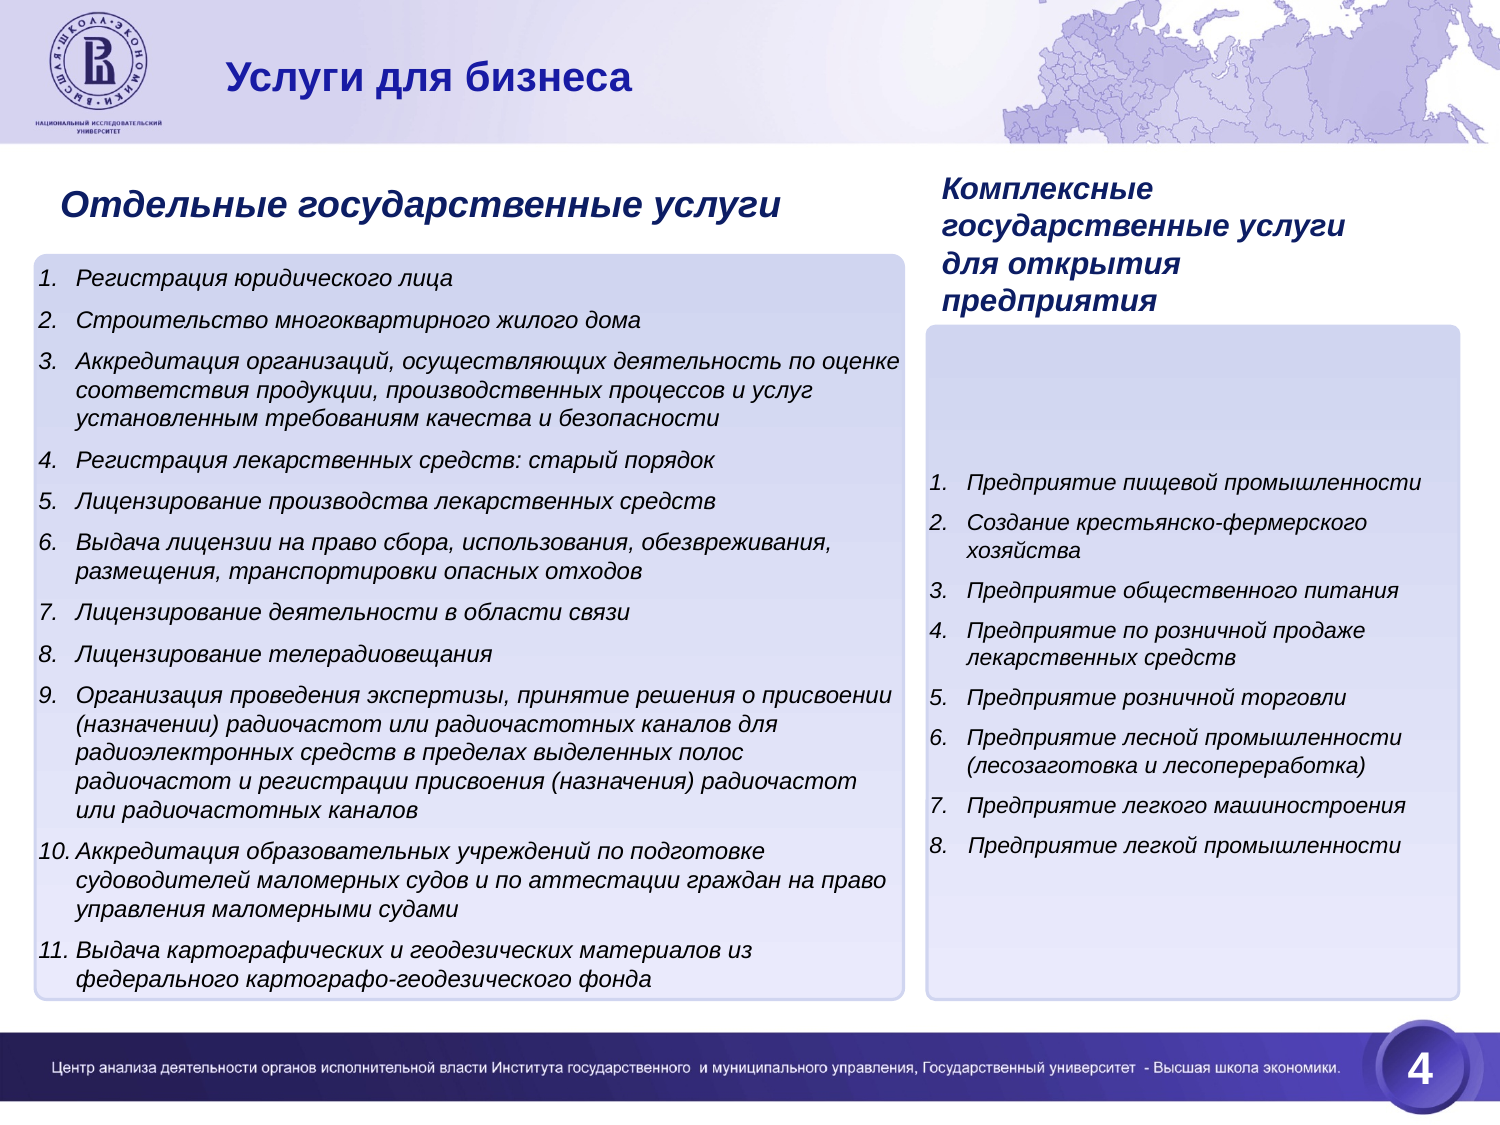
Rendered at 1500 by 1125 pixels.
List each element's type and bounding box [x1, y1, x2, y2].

text_box [0, 0, 1500, 1125]
